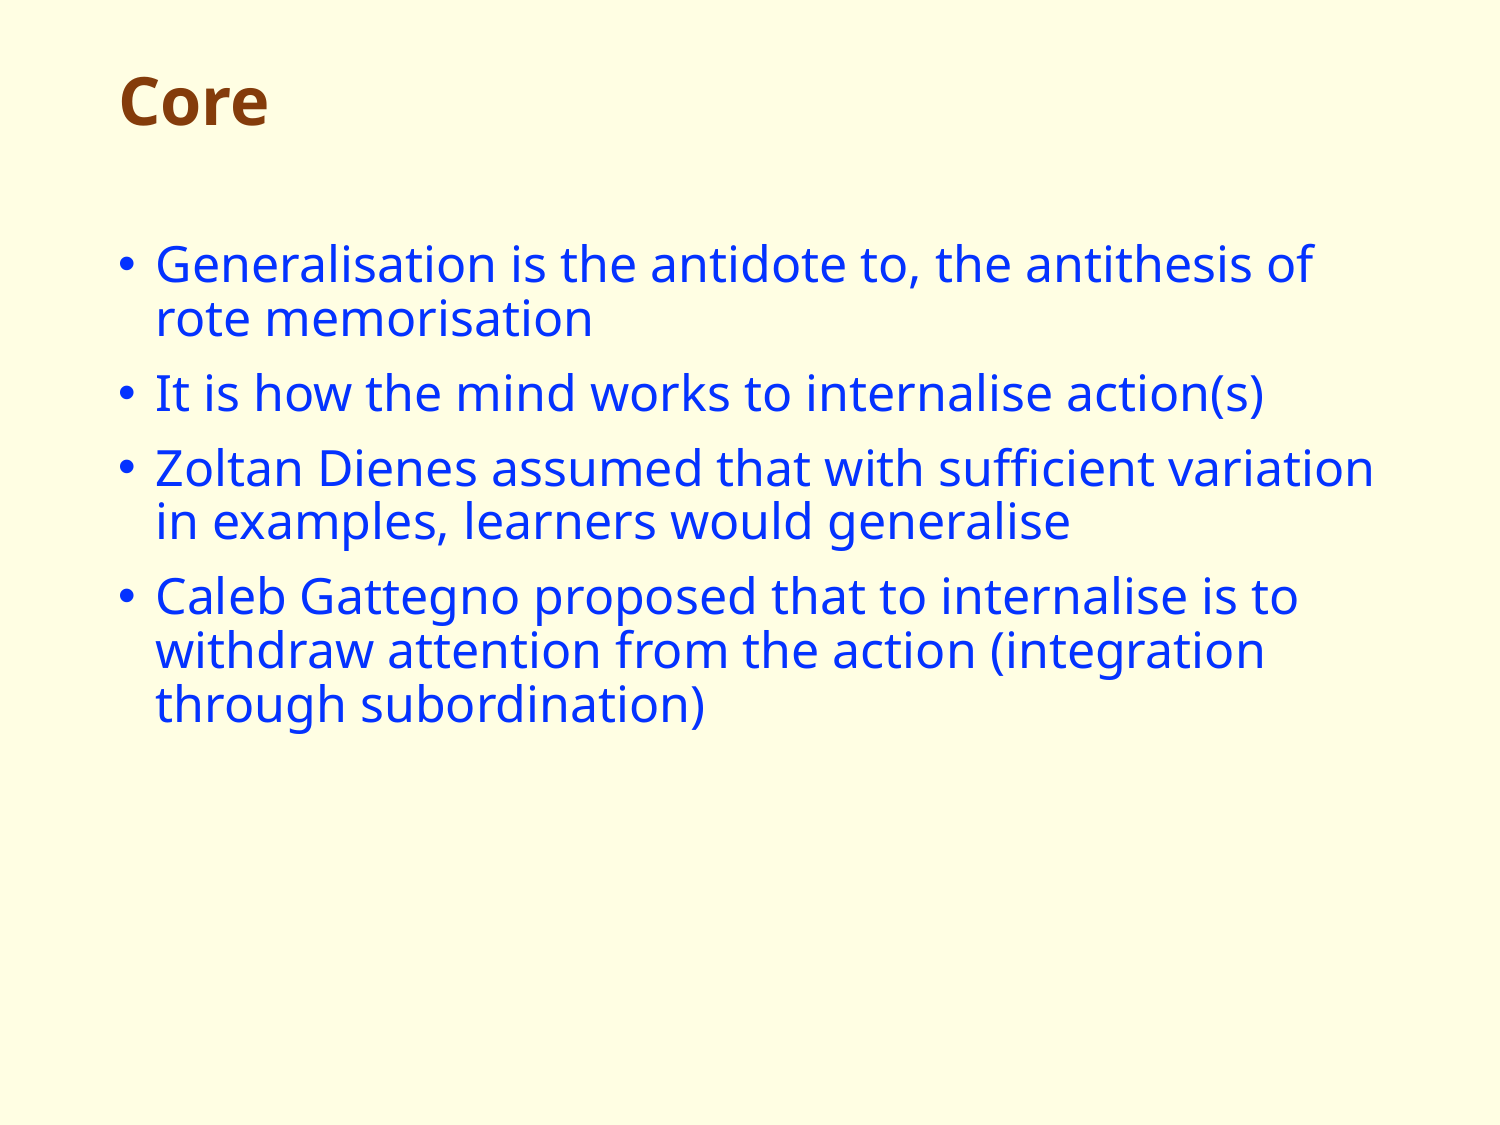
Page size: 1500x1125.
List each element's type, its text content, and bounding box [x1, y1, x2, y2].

title Core [103, 59, 1397, 167]
list Generalisation is the antidote to, the antithesis of rote memorisation It is how the mind works to internalise action(s) Zoltan Dienes assumed that with sufficient variation in examples, learners would generalise Caleb Gattegno proposed that to internalise is to withdraw attention from the action (integration through subordination) [103, 231, 1397, 946]
